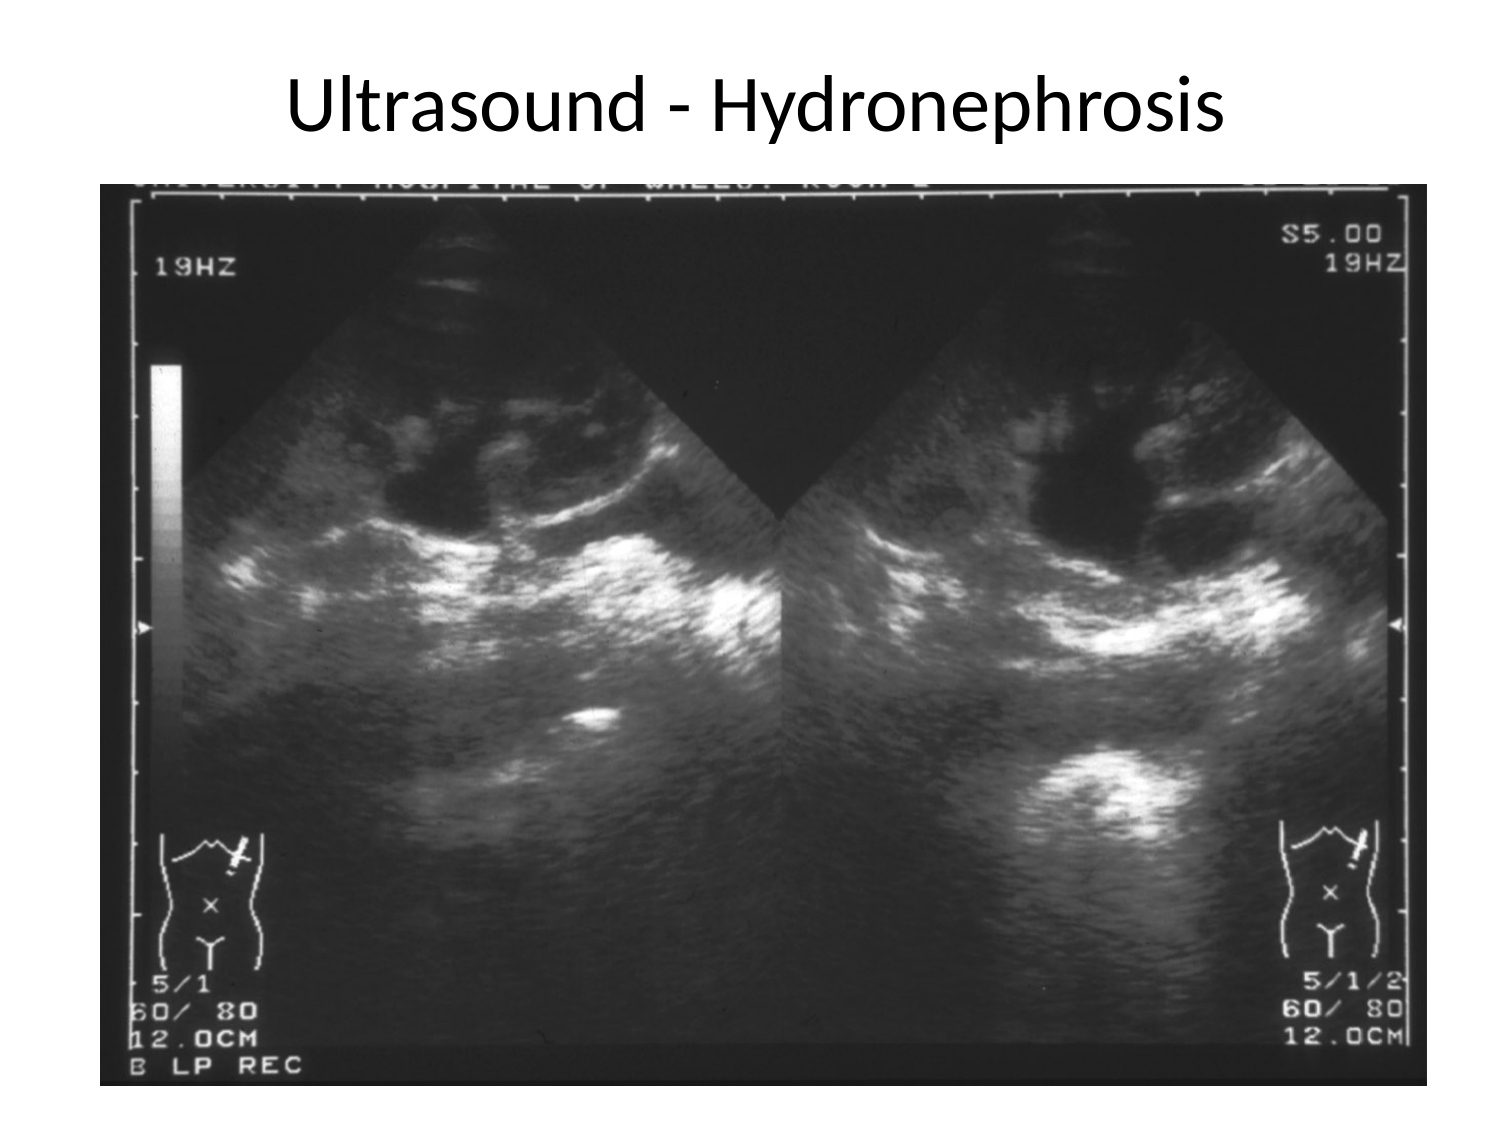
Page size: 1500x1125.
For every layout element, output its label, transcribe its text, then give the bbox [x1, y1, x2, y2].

title Ultrasound - Hydronephrosis [100, 42, 1413, 155]
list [100, 184, 1428, 1087]
